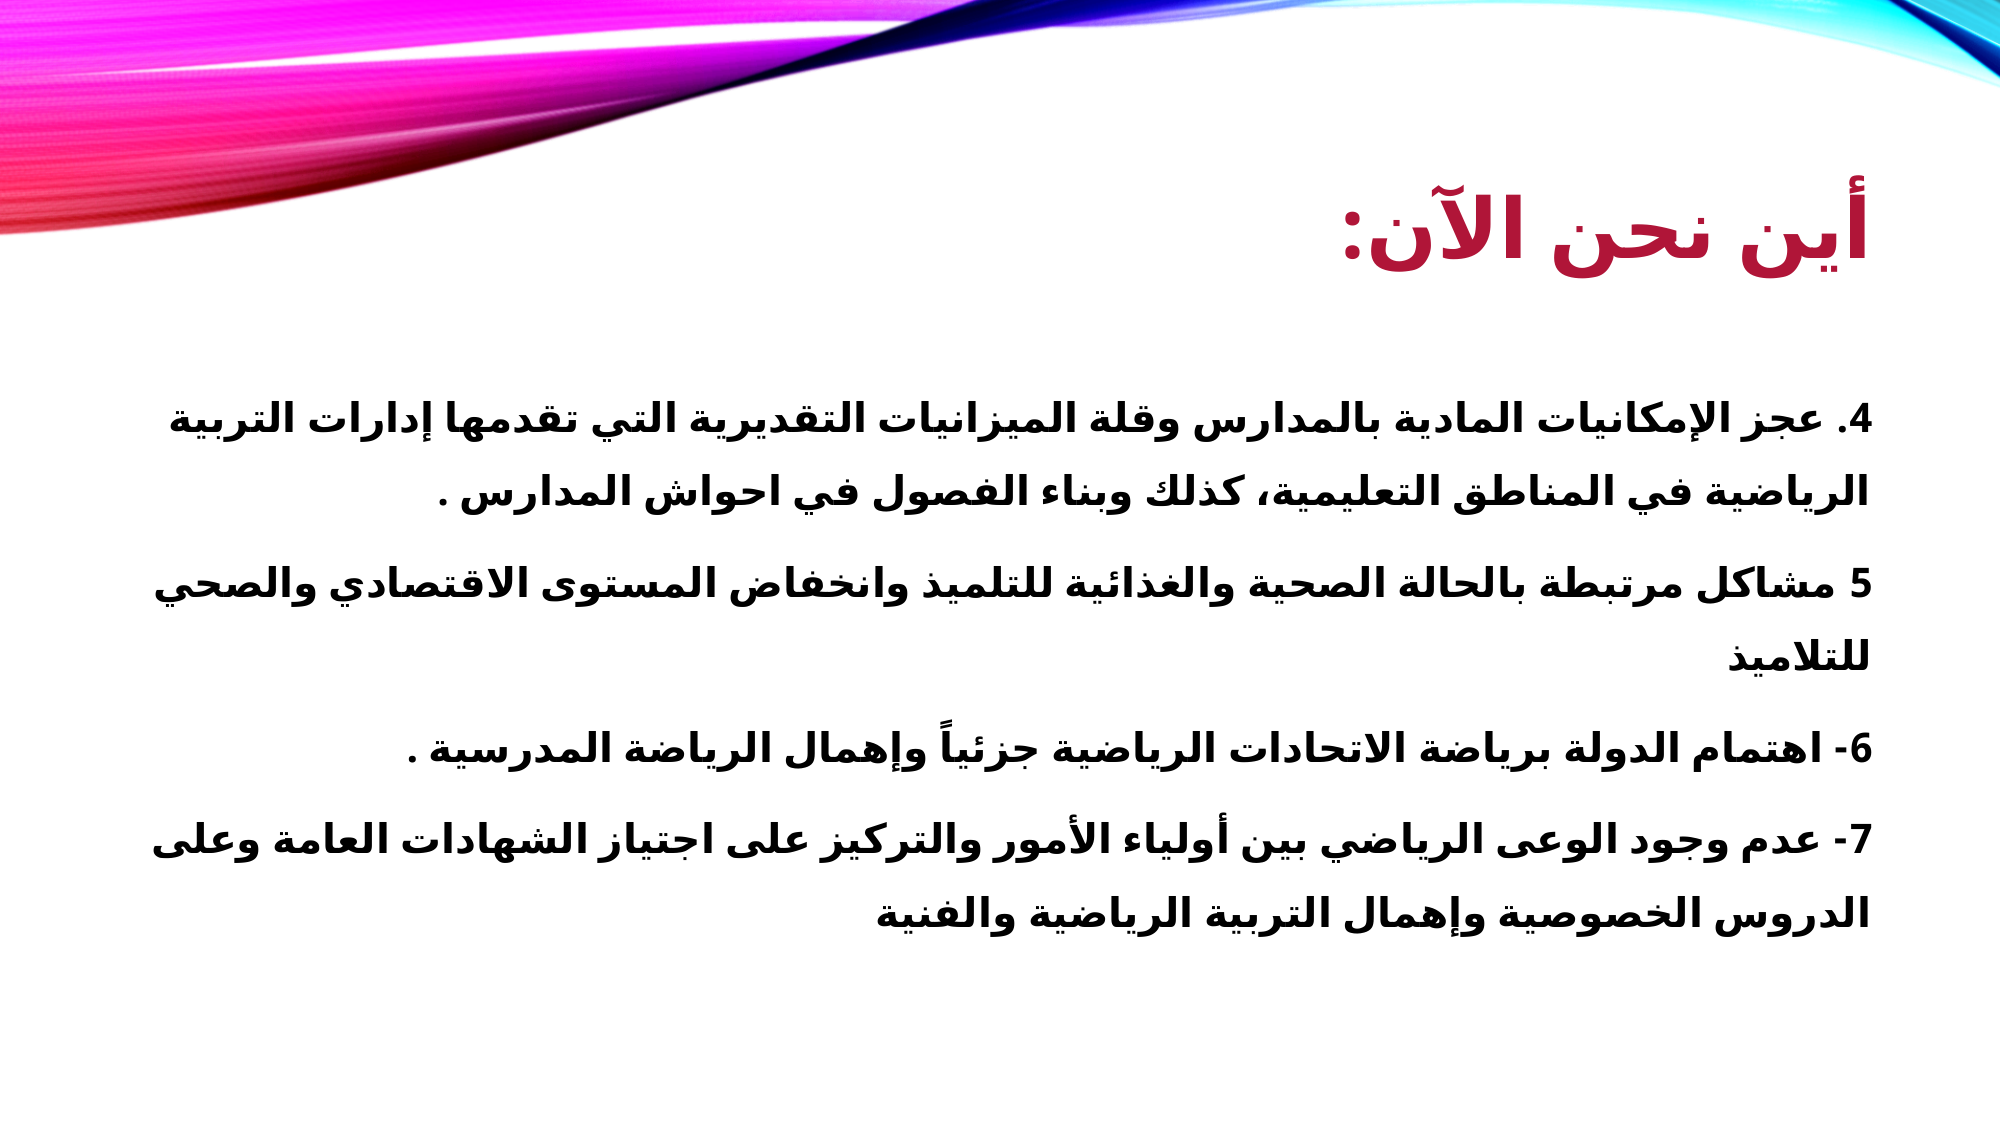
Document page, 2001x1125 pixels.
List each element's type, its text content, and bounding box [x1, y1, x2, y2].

picture [1890, 0, 2000, 75]
list 4. عجز الإمكانيات المادية بالمدارس وقلة الميزانيات التقديرية التي تقدمها إدارات التربية الرياضية في المناطق التعليمية، كذلك وبناء الفصول في احواش المدارس . 5 مشاكل مرتبطة بالحالة الصحية والغذائية للتلميذ وانخفاض المستوى الاقتصادي والصحي للتلاميذ 6- اهتمام الدولة برياضة الاتحادات الرياضية جزئياً وإهمال الرياضة المدرسية . 7- عدم وجود الوعى الرياضي بين أولياء الأمور والتركيز على اجتياز الشهادات العامة وعلى الدروس الخصوصية وإهمال التربية الرياضية والفنية [112, 360, 1888, 1021]
title أين نحن الآن: [474, 125, 1888, 338]
picture [0, 0, 2000, 237]
picture [1910, 0, 2000, 45]
